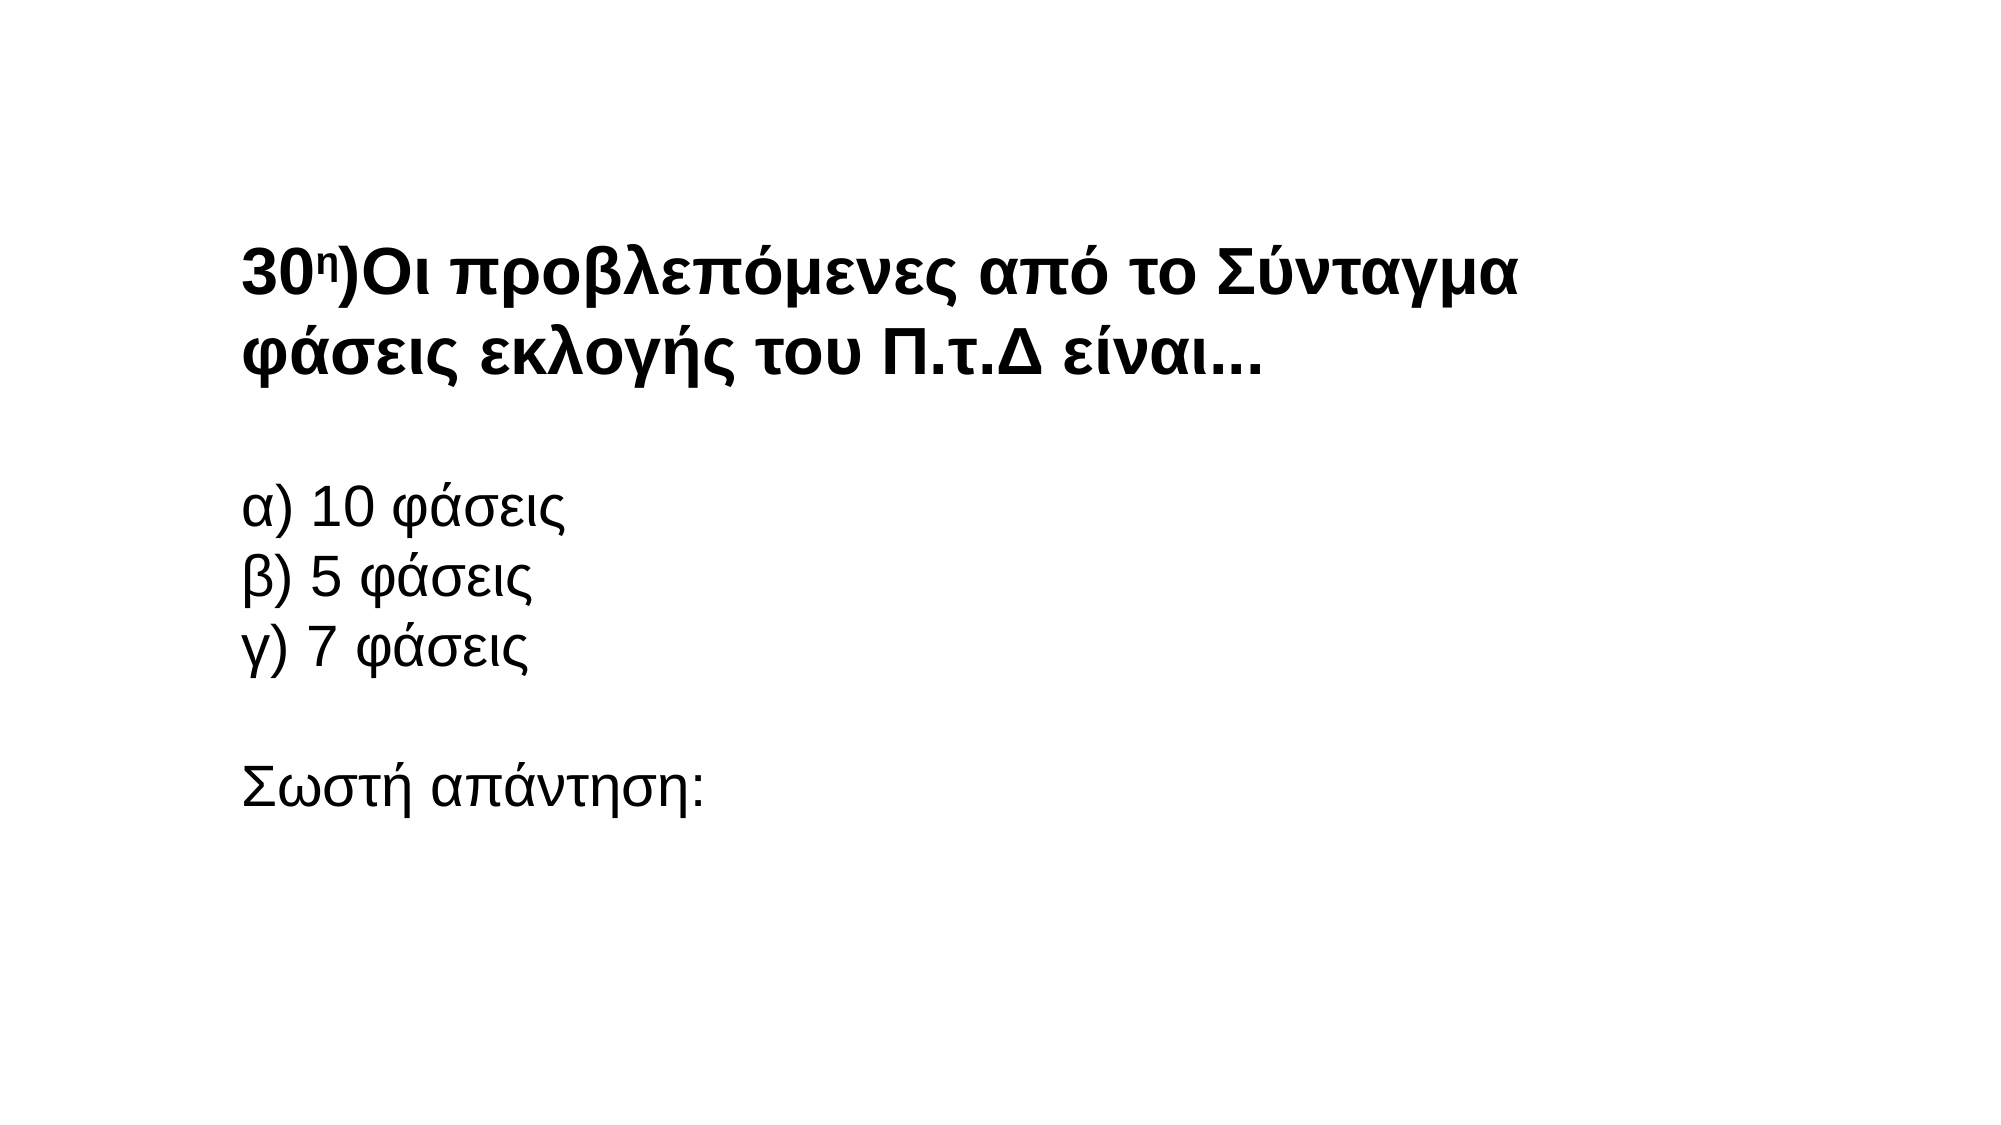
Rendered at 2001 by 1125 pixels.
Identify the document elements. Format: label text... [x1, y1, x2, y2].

text_box ​ 30η)Οι προβλεπόμενες από το Σύνταγμα φάσεις εκλογής του Π.τ.Δ είναι... α) 10 φάσεις β) 5 φάσεις γ) 7 φάσεις Σωστή απάντηση: [226, 140, 1761, 966]
